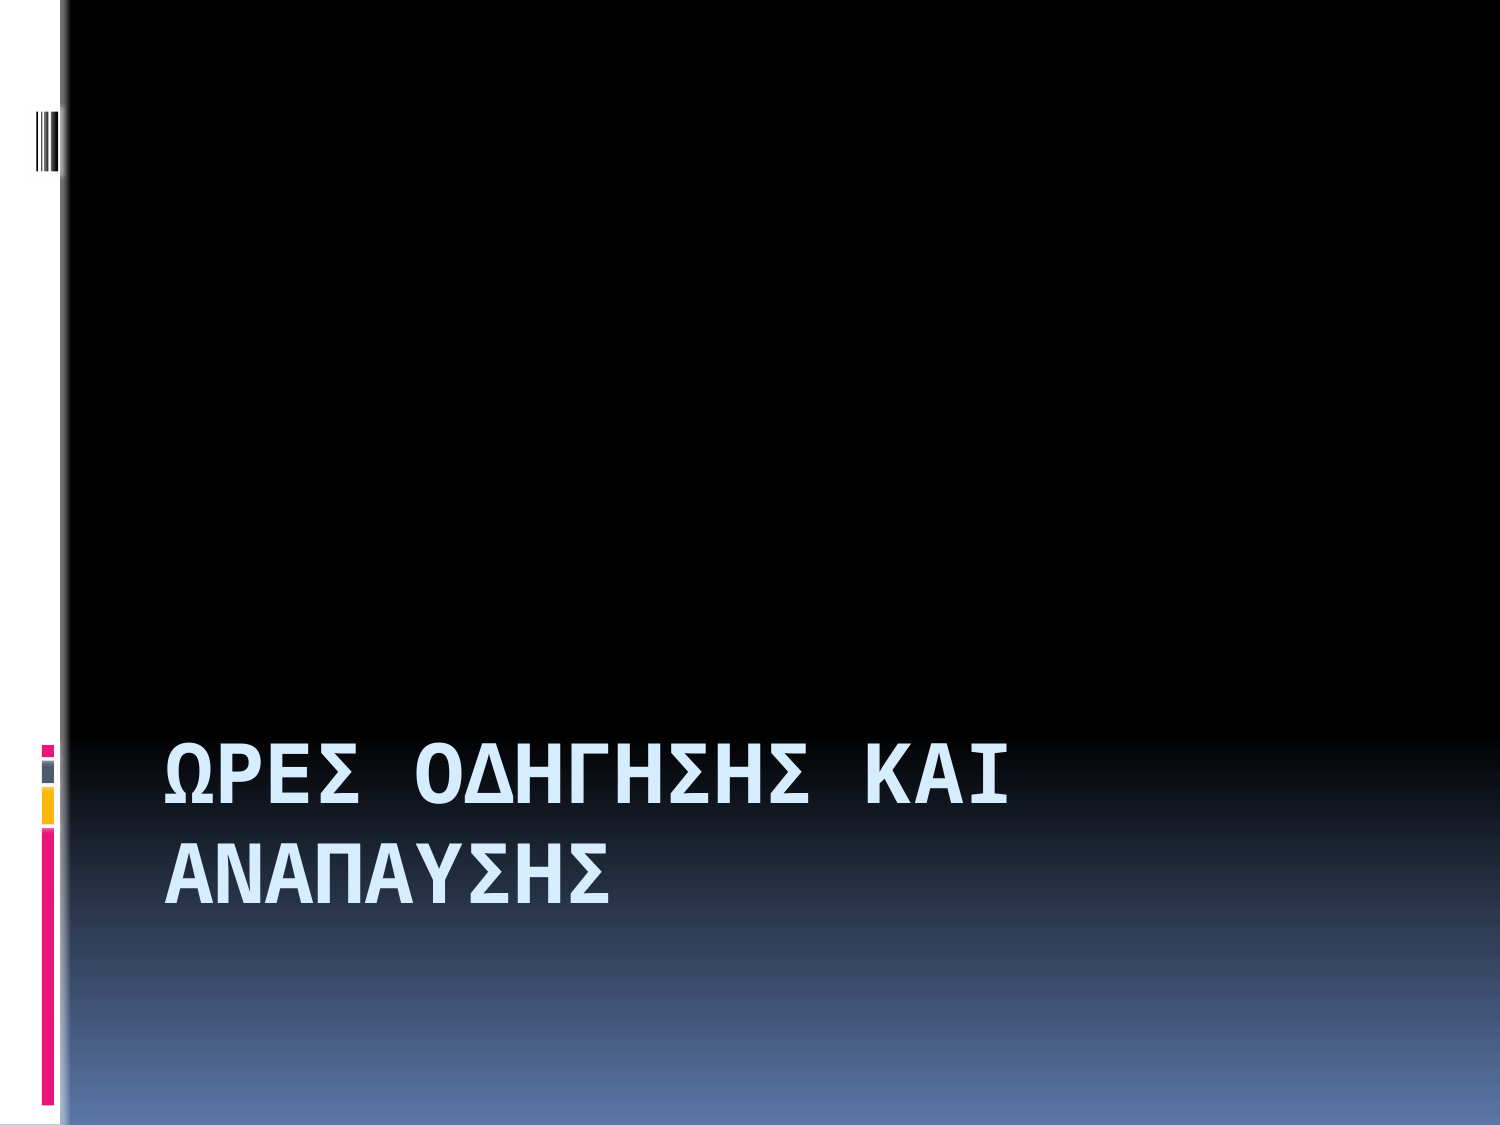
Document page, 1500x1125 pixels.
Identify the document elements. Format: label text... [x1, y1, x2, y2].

title ΩΡΕΣ ΟΔΗΓΗΣΗΣ ΚΑΙ ΑΝΑΠΑΥΣΗΣ [150, 712, 1425, 1037]
